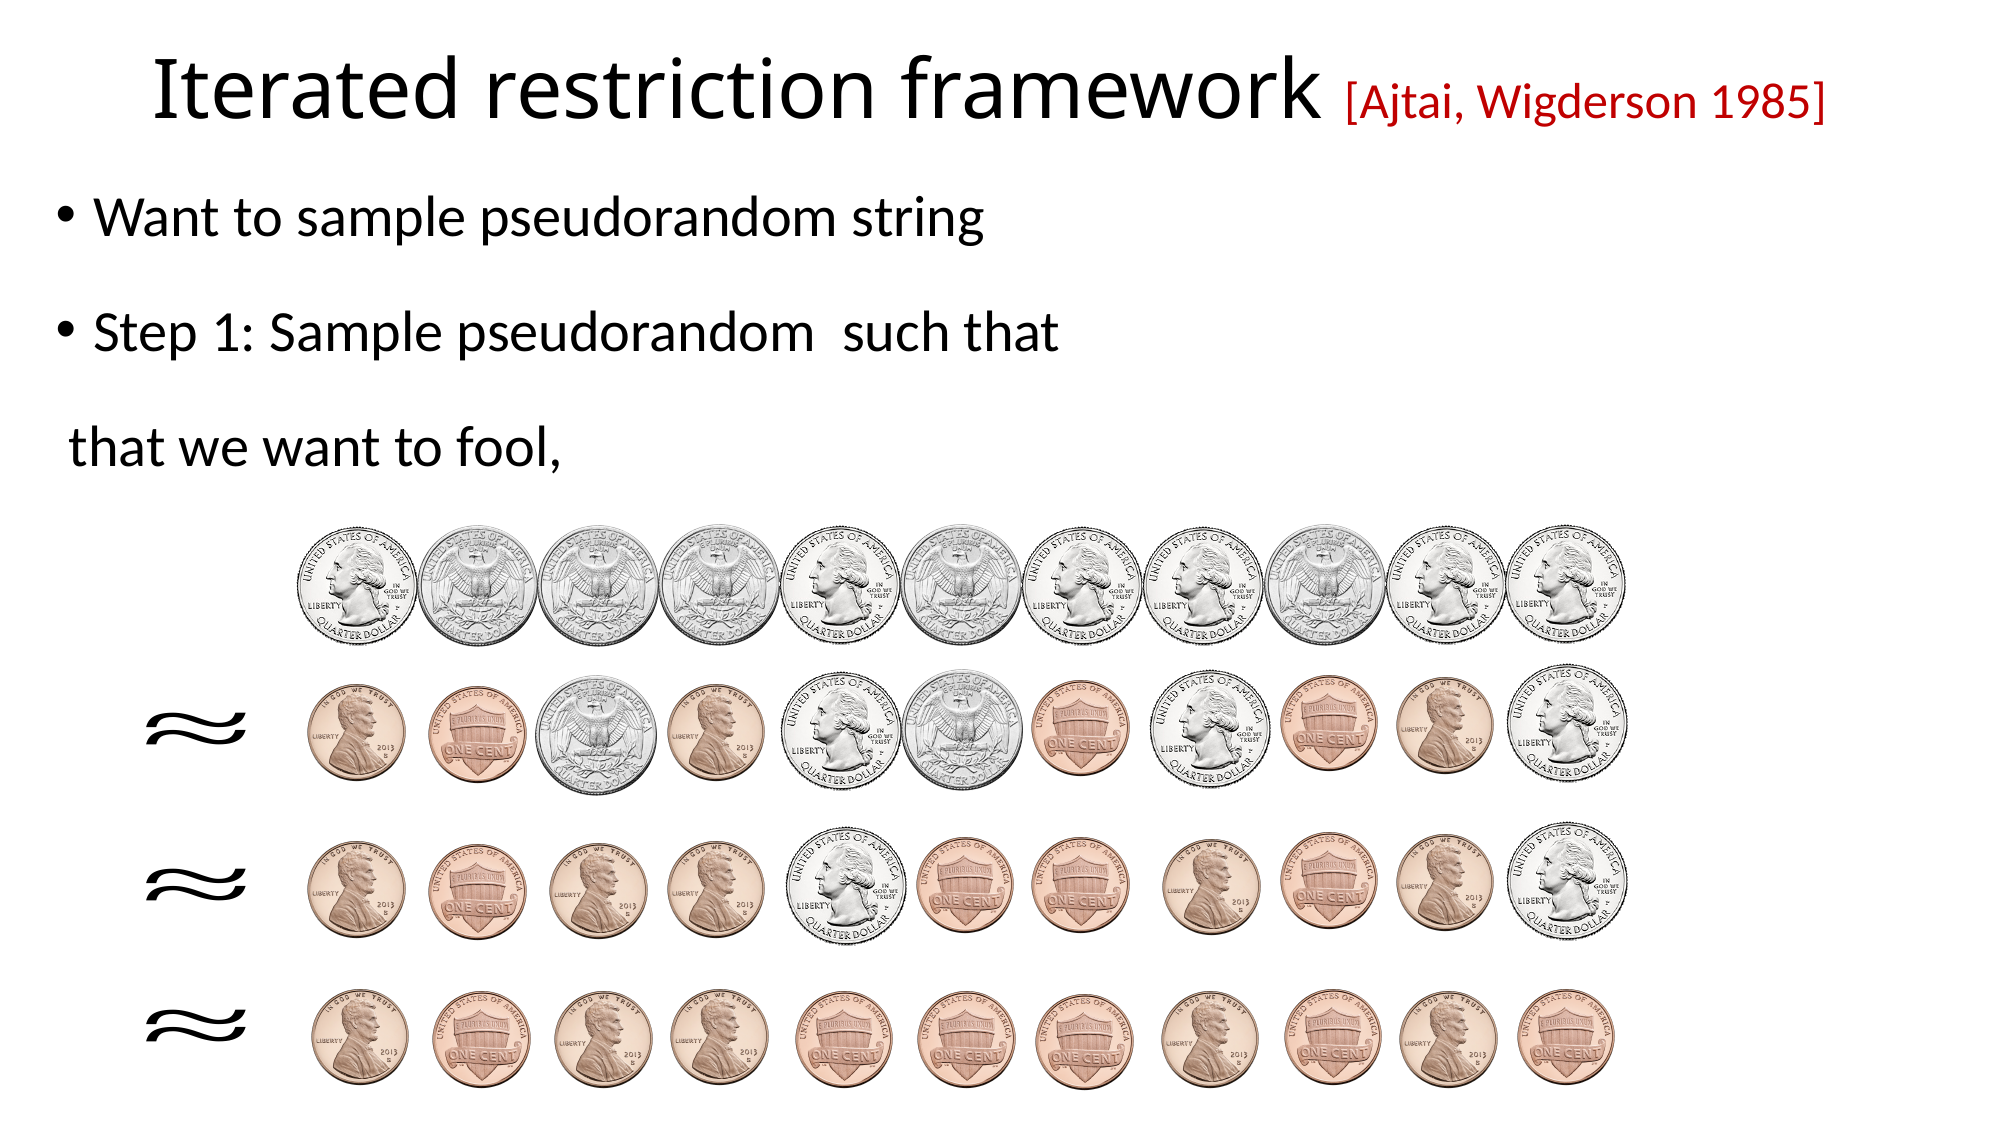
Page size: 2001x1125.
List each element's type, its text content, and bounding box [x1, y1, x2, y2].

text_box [535, 662, 1628, 796]
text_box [137, 523, 1626, 779]
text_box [137, 820, 1628, 947]
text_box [137, 978, 1615, 1089]
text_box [307, 831, 1494, 941]
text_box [307, 779, 535, 786]
title Iterated restriction framework [Ajtai, Wigderson 1985] [137, 19, 1863, 166]
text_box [311, 988, 1498, 1091]
